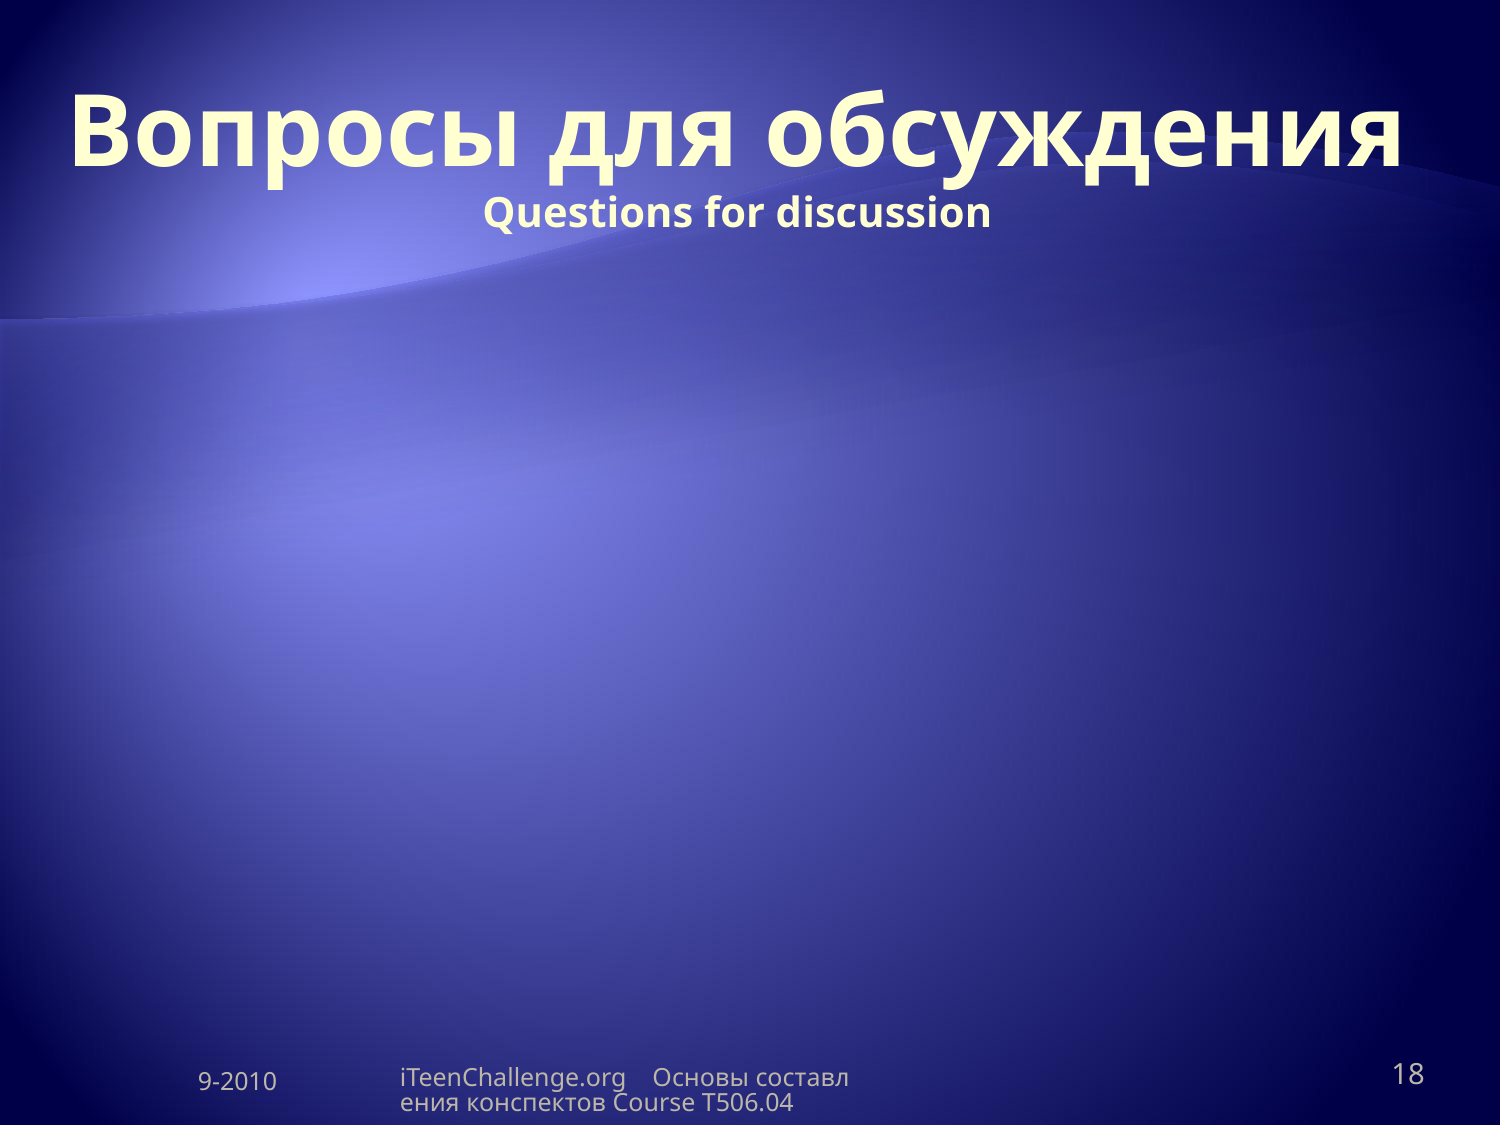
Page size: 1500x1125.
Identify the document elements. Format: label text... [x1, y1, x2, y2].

footer iTeenChallenge.org Основы составления конспектов Course T506.04 [400, 1042, 875, 1103]
picture [0, 0, 1500, 1125]
slide_number 9-2010 [75, 1042, 400, 1103]
slide_number 18 [1337, 1042, 1425, 1103]
title Вопросы для обсуждения Questions for discussion [62, 50, 1413, 238]
